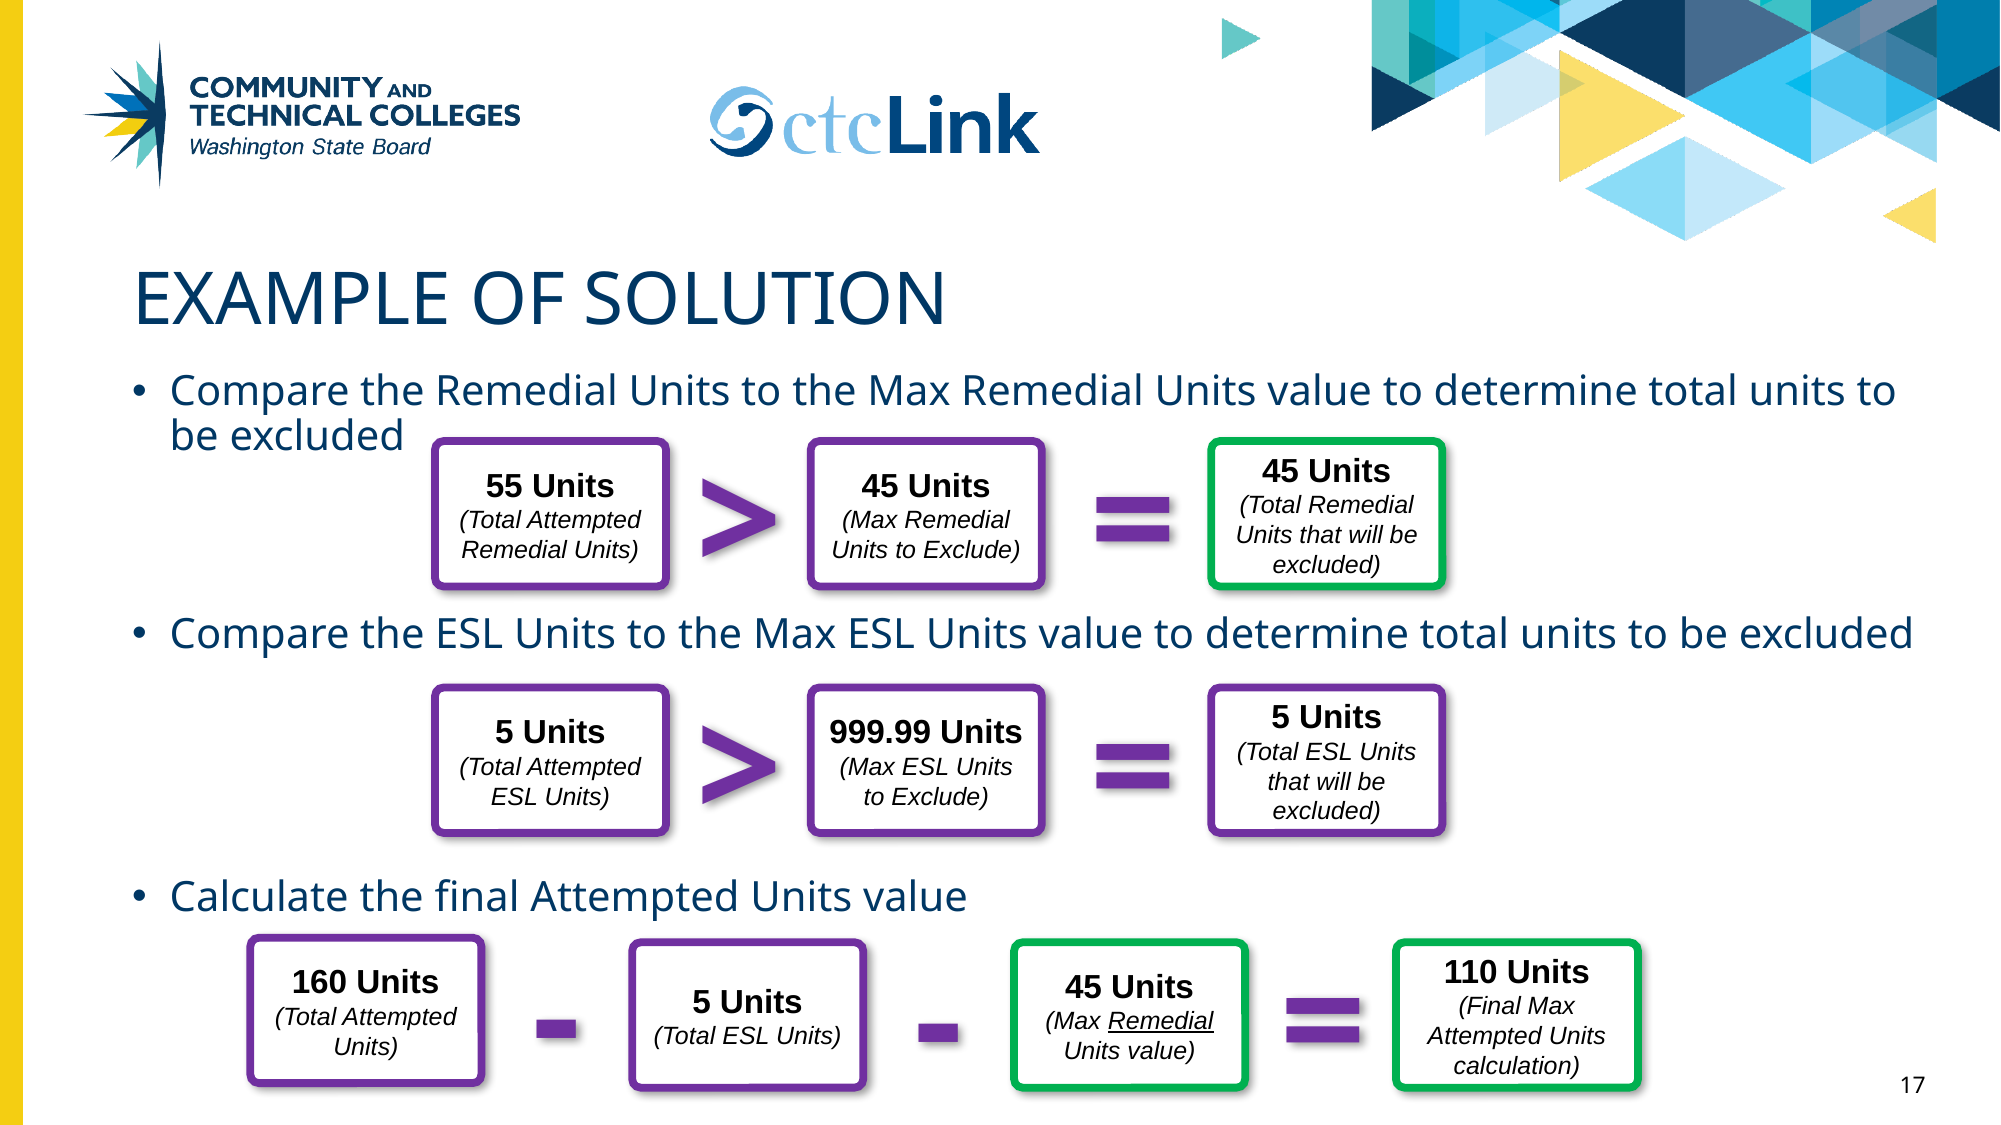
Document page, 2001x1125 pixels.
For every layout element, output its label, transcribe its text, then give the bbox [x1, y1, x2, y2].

list Compare the Remedial Units to the Max Remedial Units value to determine total units to be excluded Compare the ESL Units to the Max ESL Units value to determine total units to be excluded Calculate the final Attempted Units value [117, 362, 1941, 1013]
picture [23, 25, 592, 228]
picture [1221, 0, 2000, 243]
slide_number 17 [1838, 1063, 1941, 1103]
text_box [250, 911, 1638, 1114]
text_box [434, 415, 1443, 613]
title Example of Solution [117, 254, 1941, 362]
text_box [434, 661, 1443, 859]
picture [710, 86, 1040, 157]
